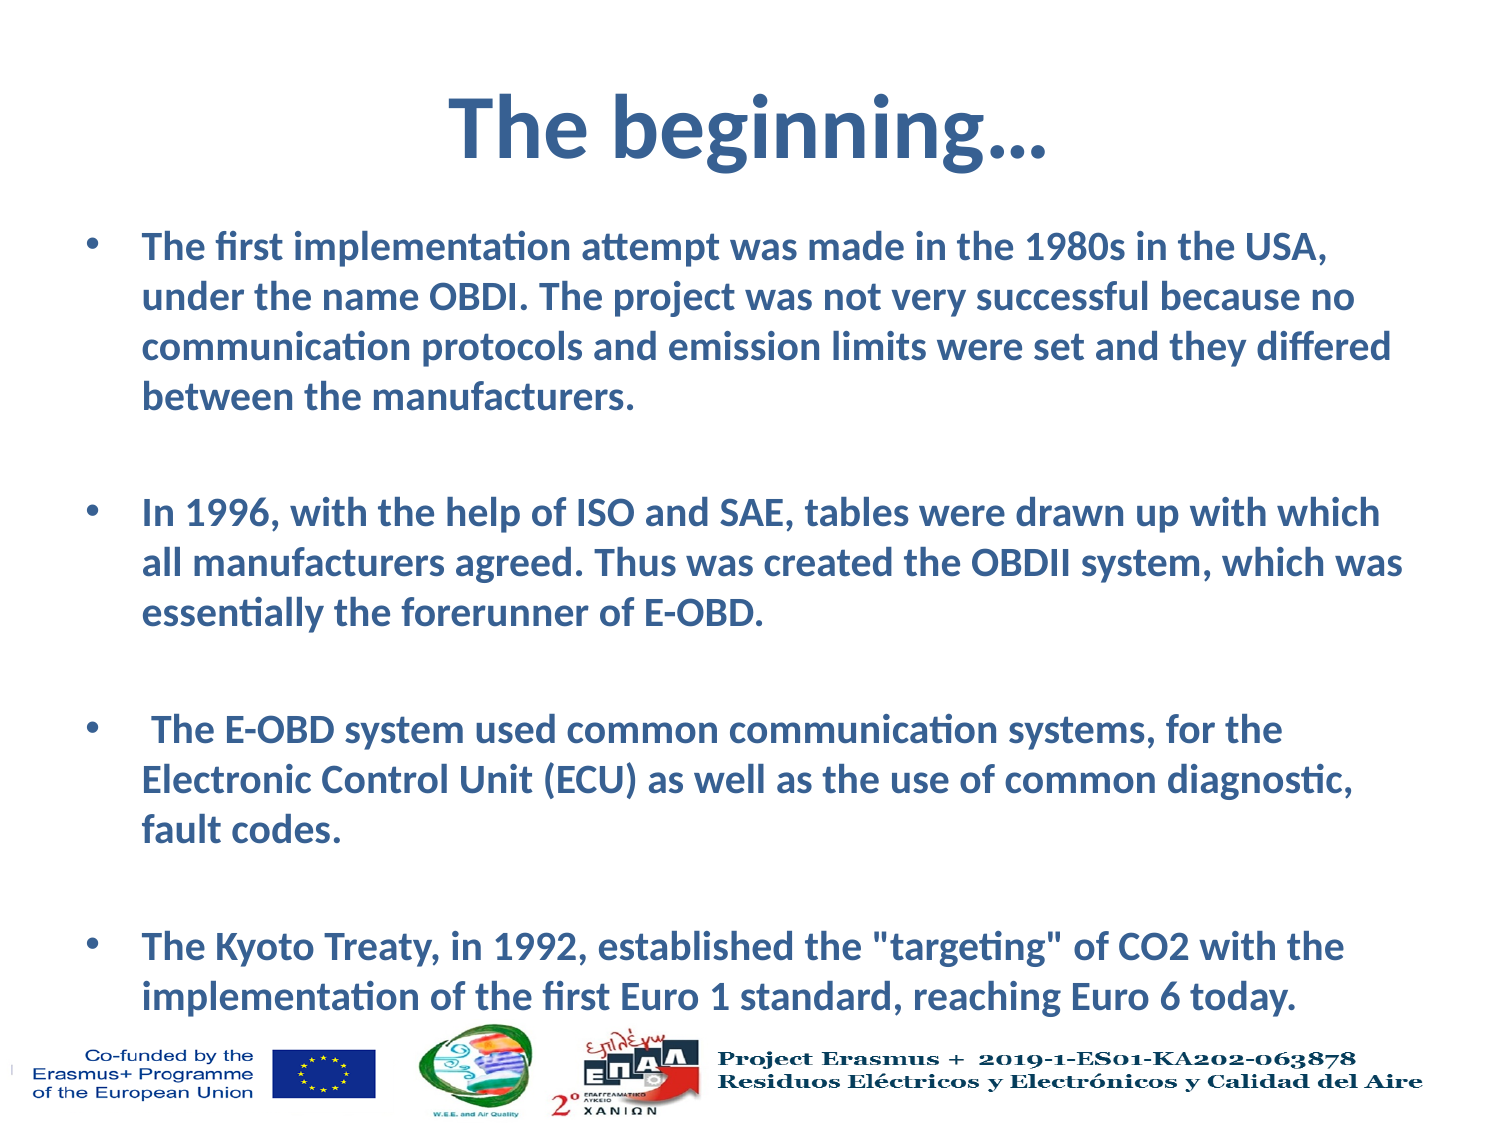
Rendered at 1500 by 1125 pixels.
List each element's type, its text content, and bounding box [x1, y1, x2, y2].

list The first implementation attempt was made in the 1980s in the USA, under the name OBDI. The project was not very successful because no communication protocols and emission limits were set and they differed between the manufacturers. In 1996, with the help of ISO and SAE, tables were drawn up with which all manufacturers agreed. Thus was created the OBDII system, which was essentially the forerunner of E-OBD. The E-OBD system used common communication systems, for the Electronic Control Unit (ECU) as well as the use of common diagnostic, fault codes. The Kyoto Treaty, in 1992, established the "targeting" of CO2 with the implementation of the first Euro 1 standard, reaching Euro 6 today. [70, 210, 1425, 1017]
title The beginning… [75, 45, 1425, 200]
picture [0, 1019, 1500, 1125]
